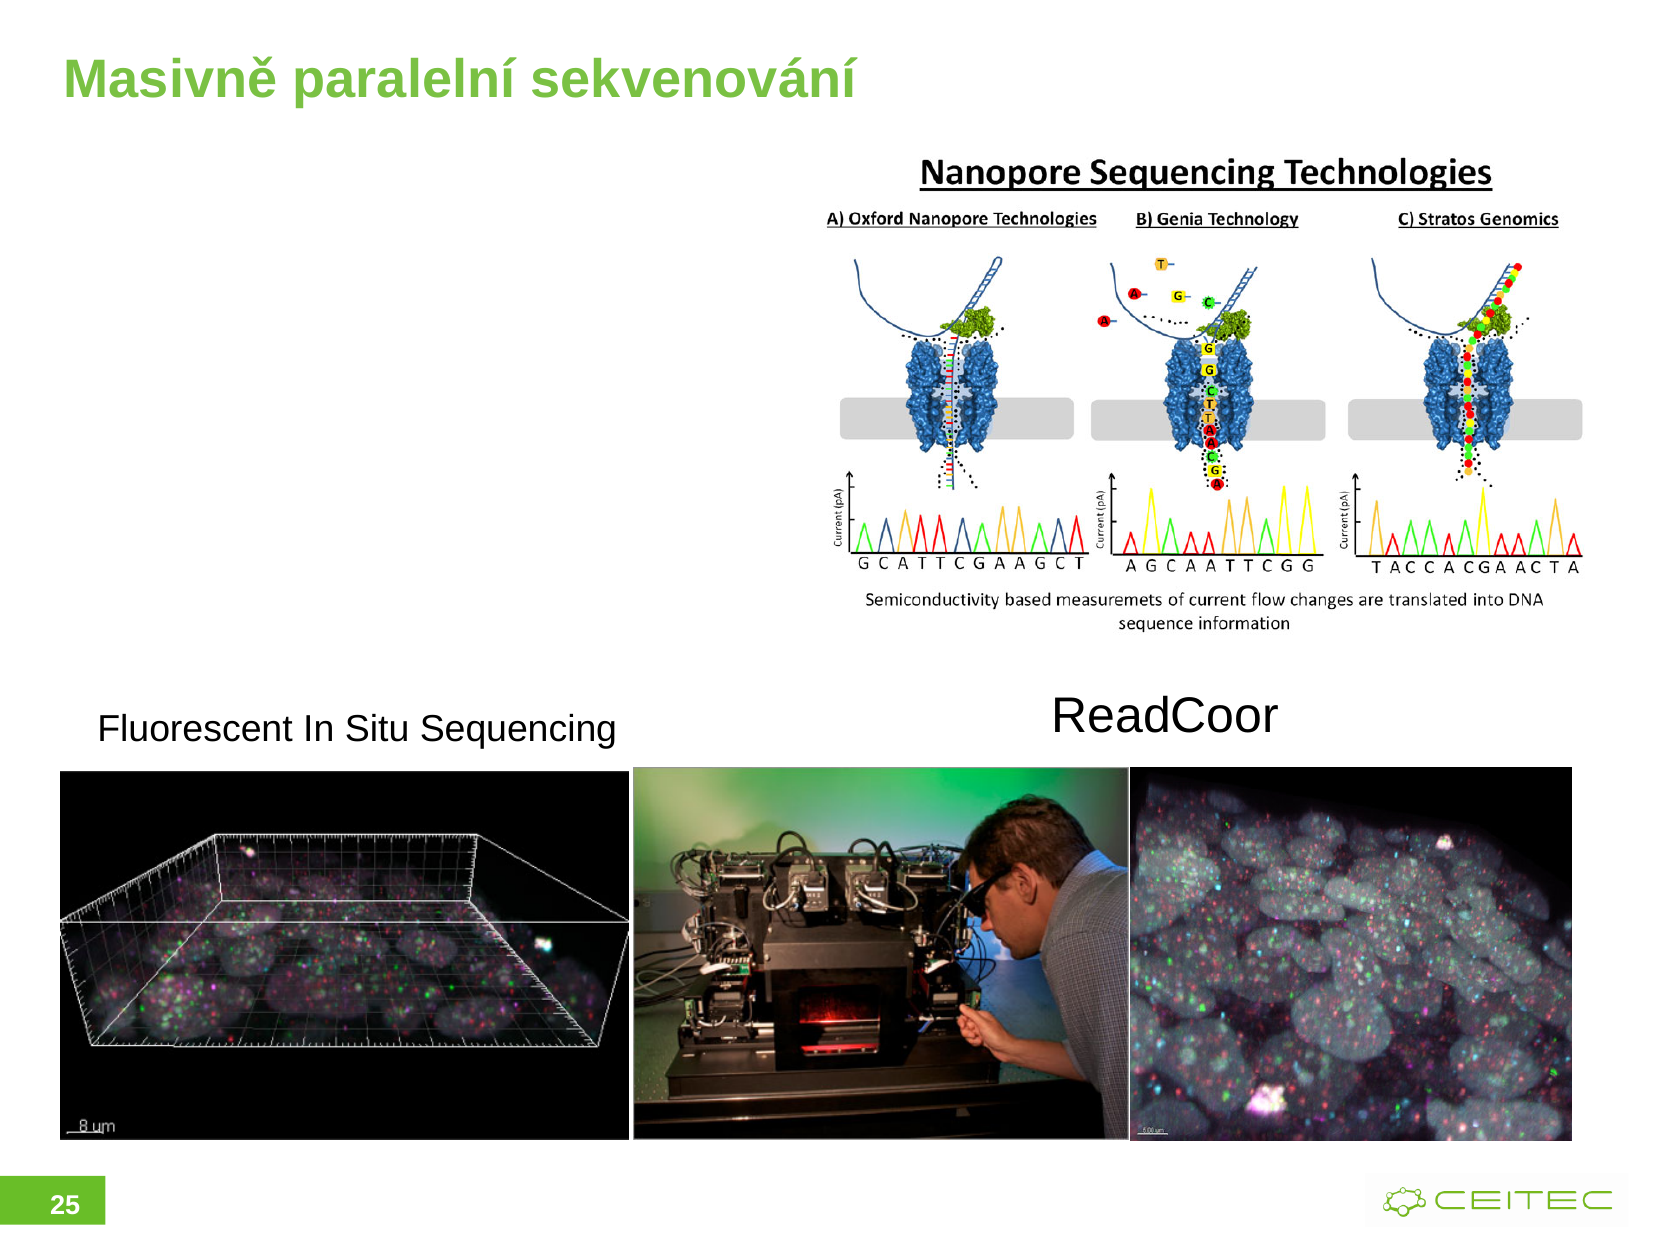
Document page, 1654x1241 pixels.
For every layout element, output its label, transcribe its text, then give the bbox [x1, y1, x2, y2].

picture [1365, 1173, 1629, 1227]
picture [633, 767, 1572, 1141]
text_box Masivně paralelní sekvenování [63, 50, 1560, 195]
picture [60, 771, 629, 1141]
text_box ReadCoor [1036, 674, 1599, 810]
text_box Fluorescent In Situ Sequencing [82, 696, 633, 757]
picture [814, 135, 1595, 637]
